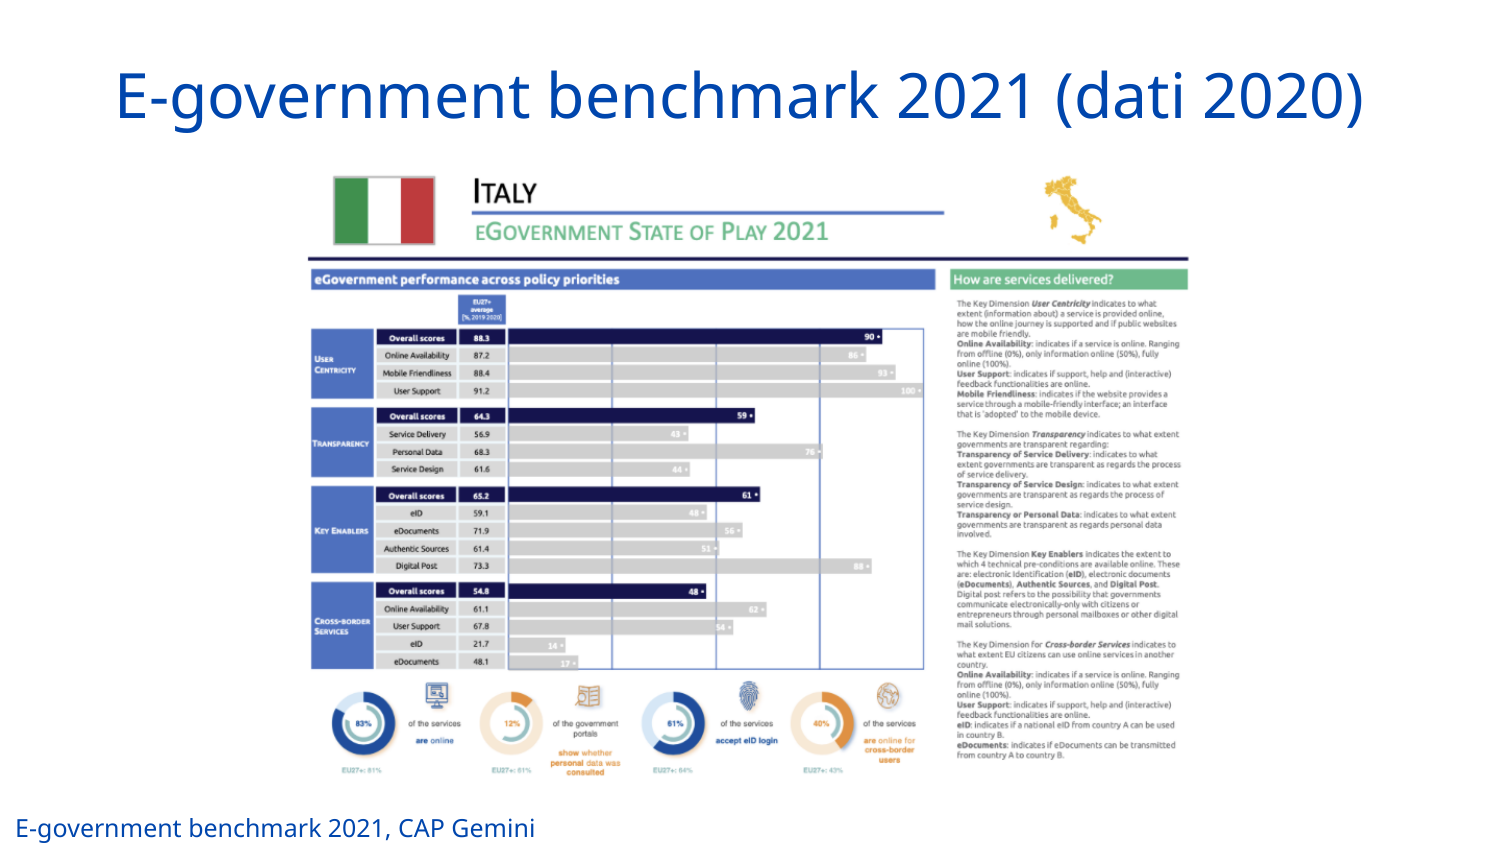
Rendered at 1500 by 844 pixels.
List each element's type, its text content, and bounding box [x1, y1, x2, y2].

text_box E-government benchmark 2021, CAP Gemini [0, 812, 628, 843]
picture [303, 169, 1197, 789]
title E-government benchmark 2021 (dati 2020) [114, 55, 1465, 131]
